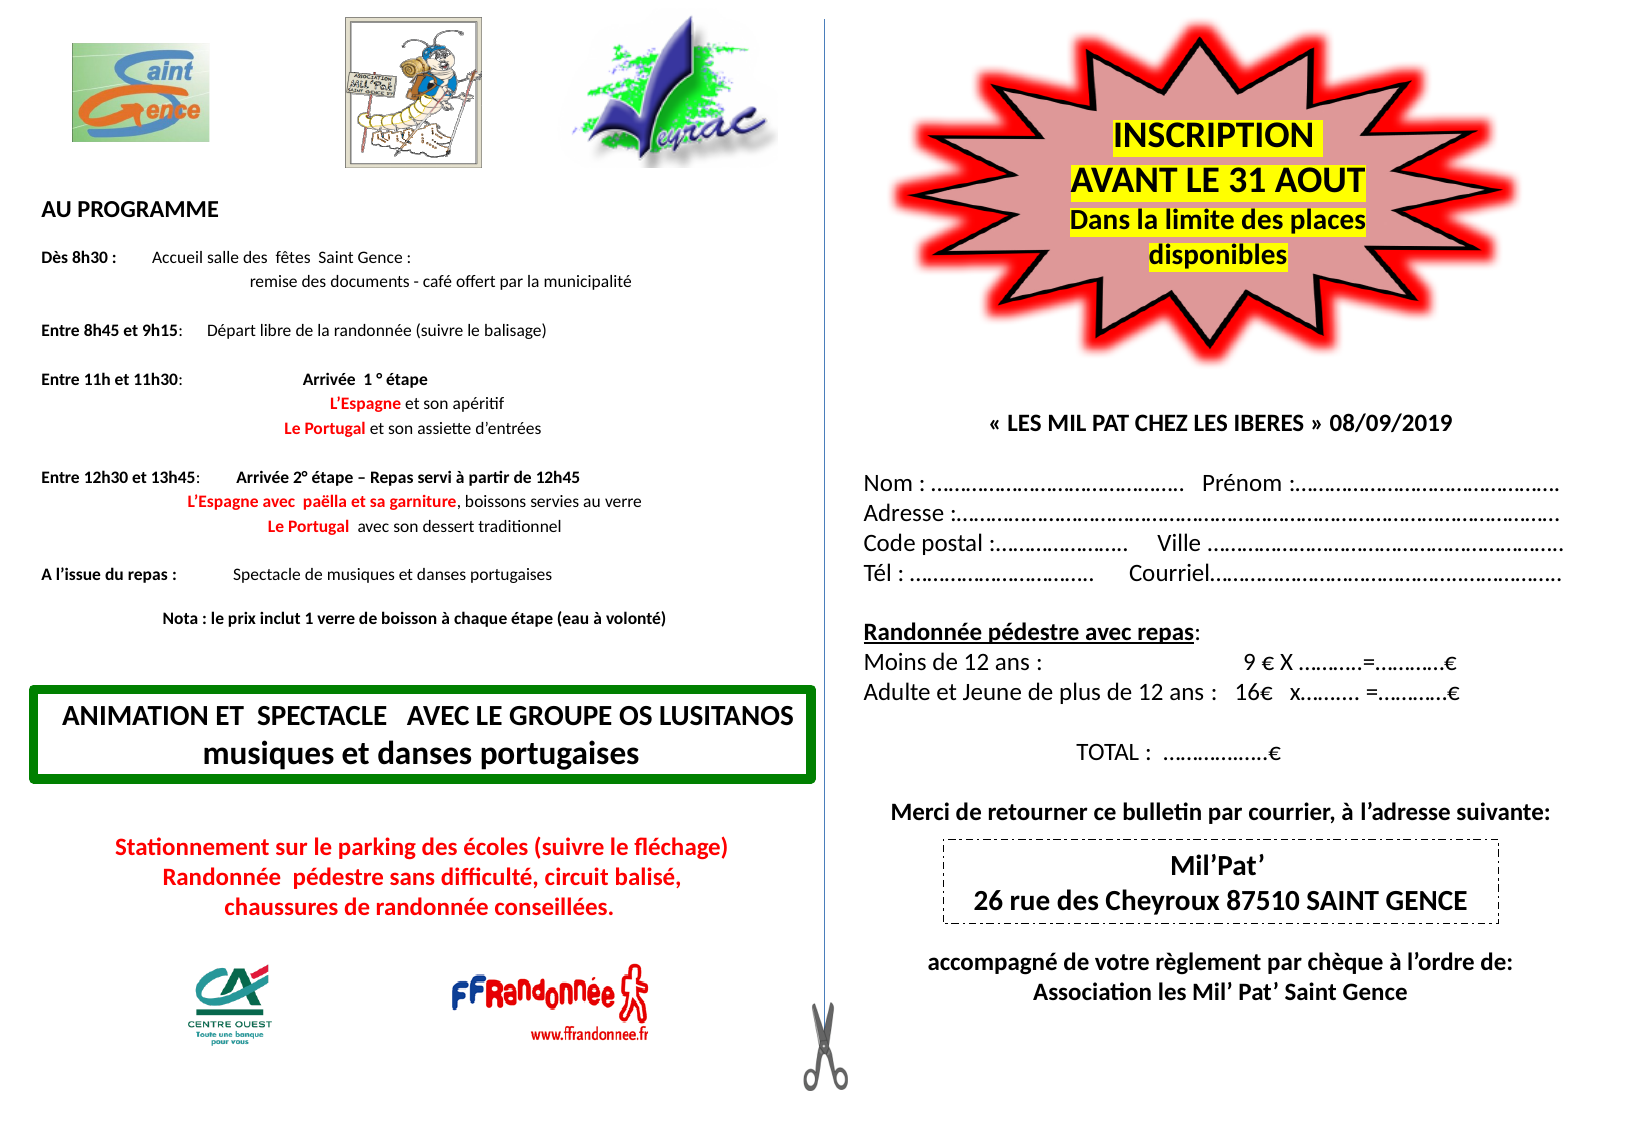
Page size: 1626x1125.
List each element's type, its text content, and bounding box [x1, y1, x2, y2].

picture [442, 955, 659, 1049]
picture [552, 8, 778, 168]
text_box Stationnement sur le parking des écoles (suivre le fléchage) Randonnée pédestre sans difficulté, circuit balisé, chaussures de randonnée conseillées. [72, 823, 773, 928]
text_box Mil’Pat’ 26 rue des Cheyroux 87510 SAINT GENCE [943, 839, 1499, 924]
picture [883, 20, 1534, 362]
picture [781, 1003, 871, 1090]
list AU PROGRAMME Dès 8h30 : Accueil salle des fêtes Saint Gence : remise des documents - café offert par la municipalité Entre 8h45 et 9h15: Départ libre de la randonnée (suivre le balisage) Entre 11h et 11h30: Arrivée 1 ° étape L’Espagne et son apéritif Le Portugal et son assiette d’entrées Entre 12h30 et 13h45: Arrivée 2° étape – Repas servi à partir de 12h45 L’Espagne avec paëlla et sa garniture, boissons servies au verre Le Portugal avec son dessert traditionnel A l’issue du repas : Spectacle de musiques et danses portugaises Nota : le prix inclut 1 verre de boisson à chaque étape (eau à volonté) [26, 185, 804, 646]
picture [162, 945, 298, 1067]
picture [345, 17, 482, 168]
text_box ANIMATION ET SPECTACLE AVEC LE GROUPE OS LUSITANOS musiques et danses portugaises [33, 689, 811, 779]
picture [71, 42, 210, 142]
text_box « LES MIL PAT CHEZ LES IBERES » 08/09/2019 Nom : …………………………………….. Prénom :………………………………………. Adresse :…………………………………………………………………………………………… Code postal :………………….. Ville …………………………………………………….. Tél : ………………………….. Courriel……………………………………..…………….. Randonnée pédestre avec repas: Moins de 12 ans : 9 € X ………..=…………€ Adulte et Jeune de plus de 12 ans : 16€ x…….... =…………€ TOTAL : ………….…..€ Merci de retourner ce bulletin par courrier, à l’adresse suivante: accompagné de votre règlement par chèque à l’ordre de: Association les Mil’ Pat’ Saint Gence [848, 398, 1593, 1013]
